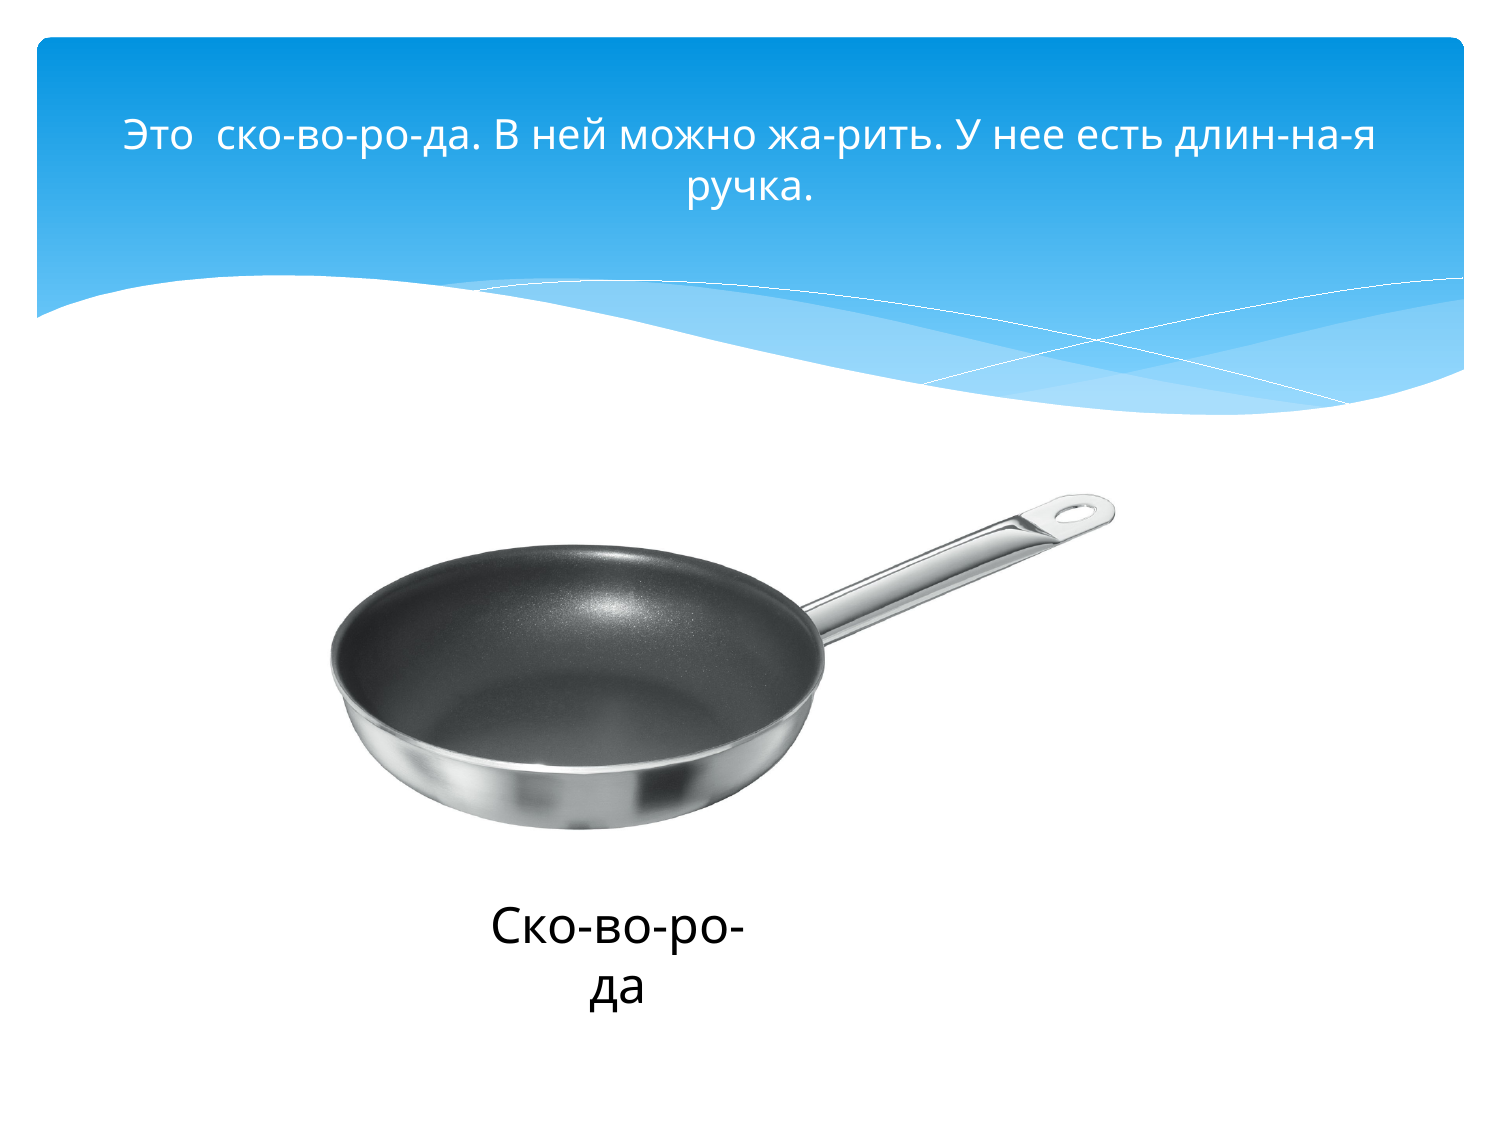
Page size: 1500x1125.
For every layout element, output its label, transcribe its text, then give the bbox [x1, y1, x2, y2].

picture [326, 435, 1121, 883]
text_box Ско-во-ро-да [458, 893, 778, 1022]
title Это ско-во-ро-да. В ней можно жа-рить. У нее есть длин-на-я ручка. [75, 55, 1425, 261]
